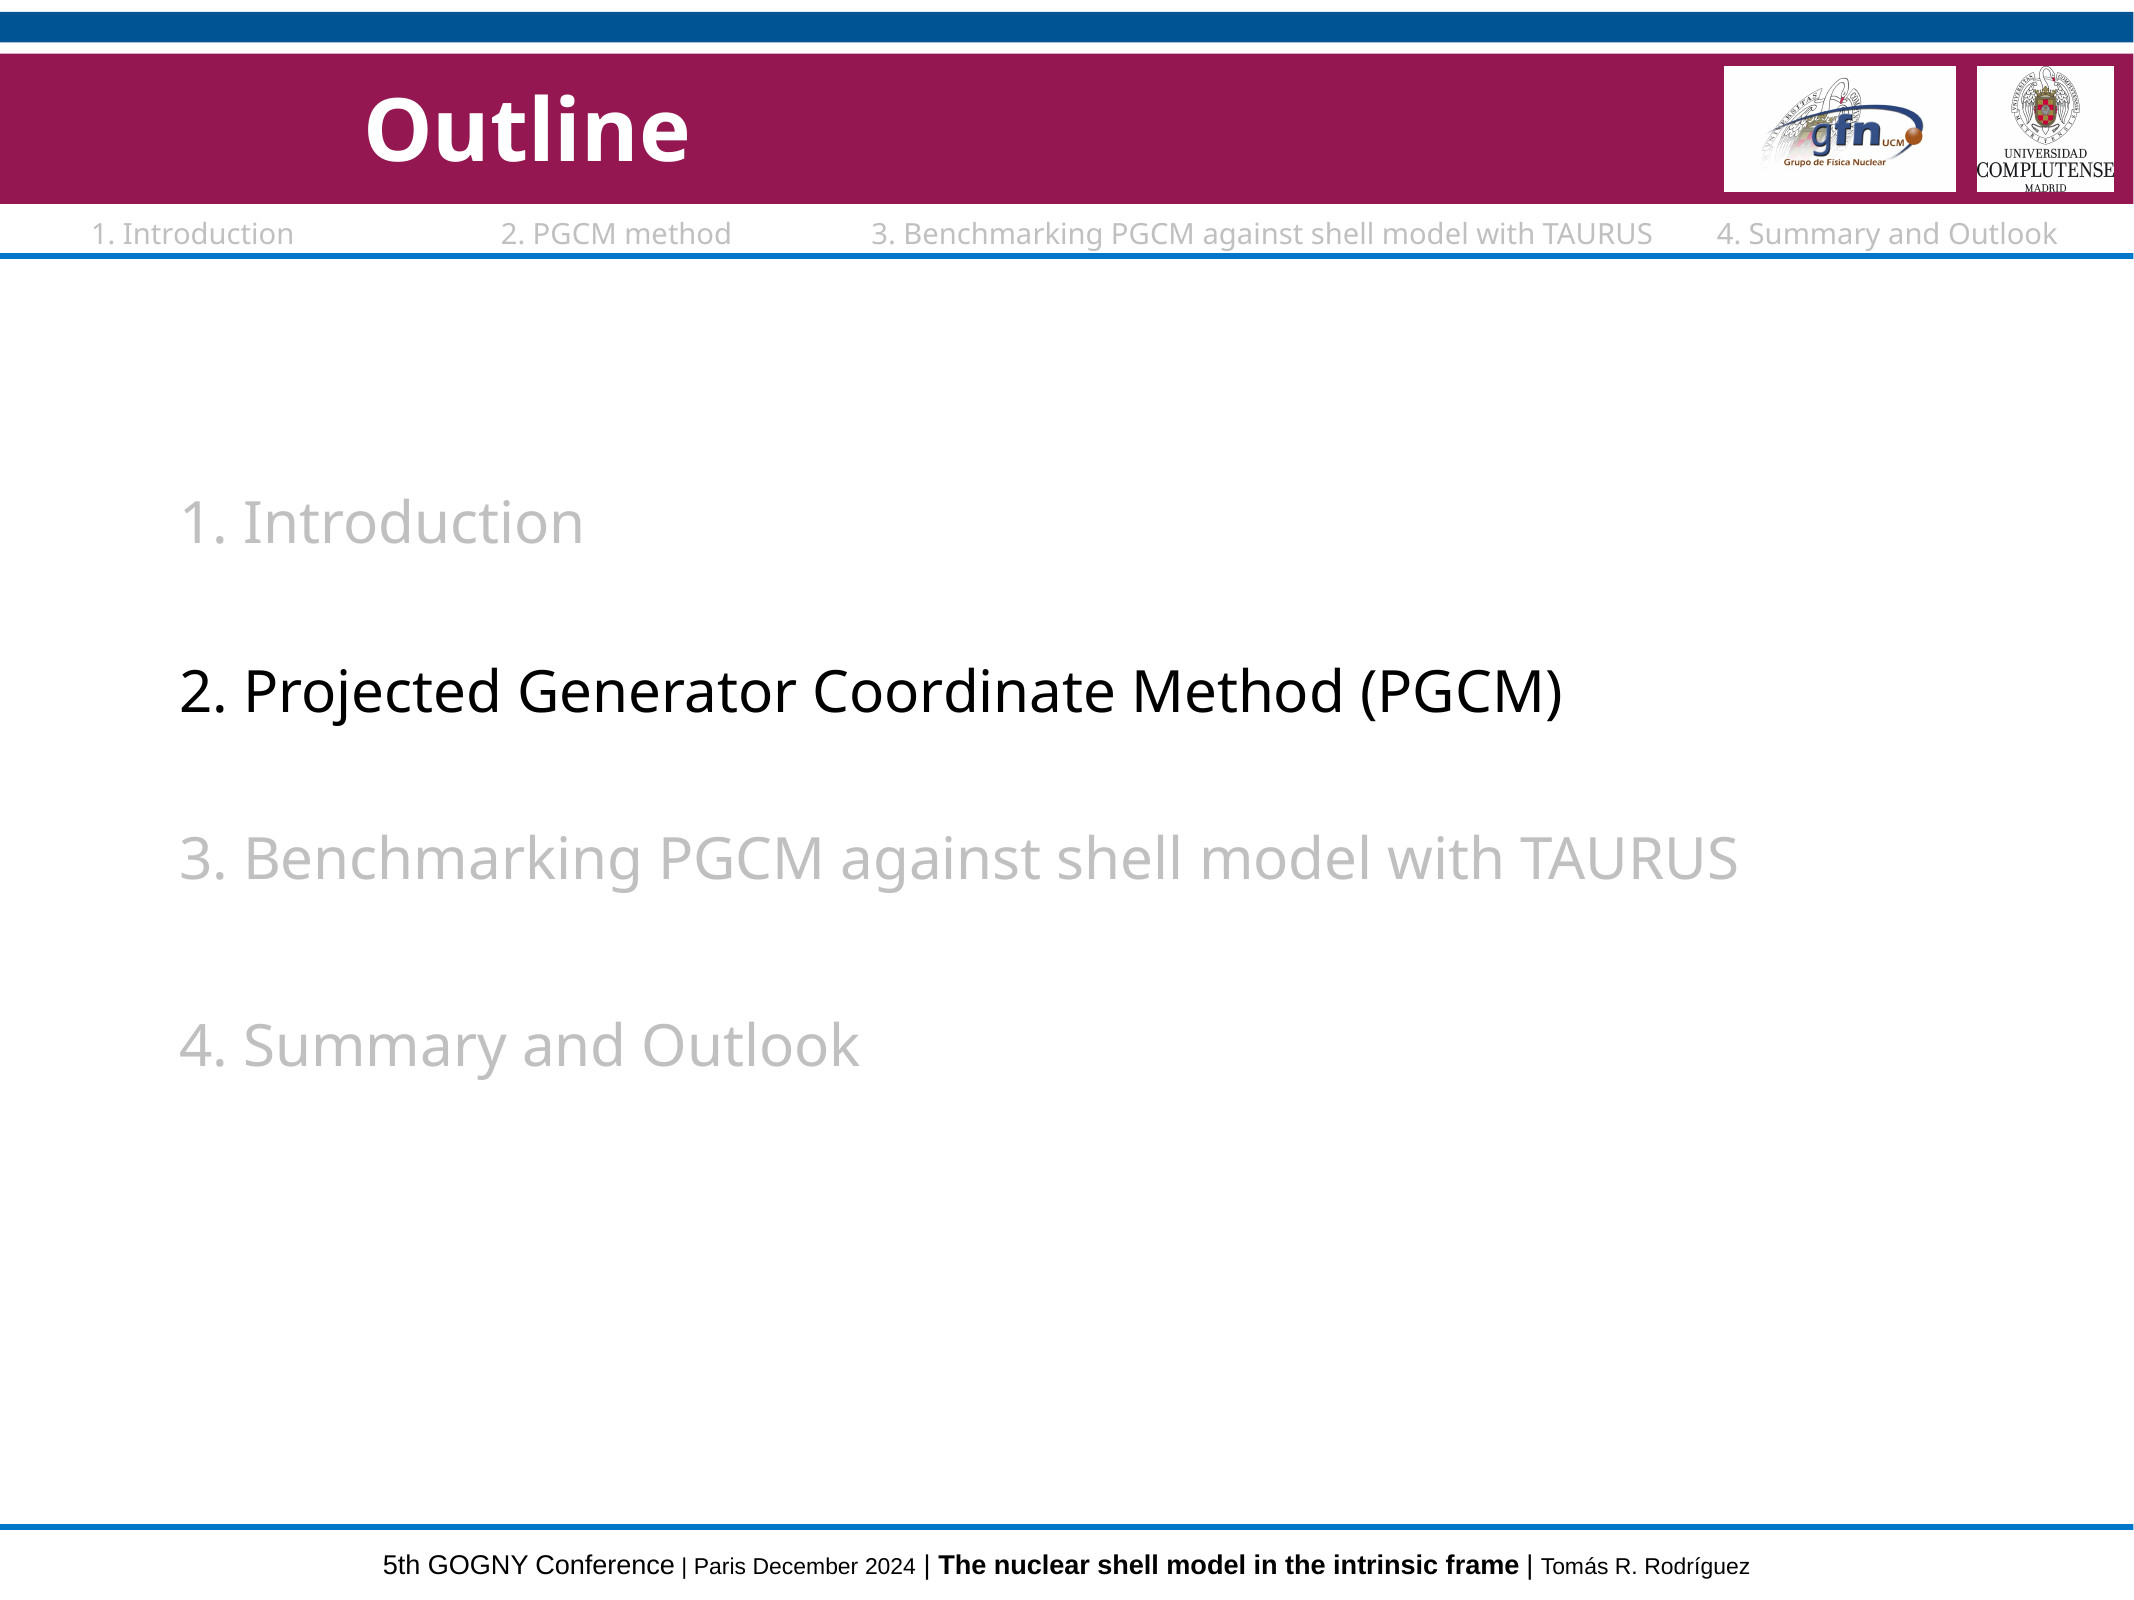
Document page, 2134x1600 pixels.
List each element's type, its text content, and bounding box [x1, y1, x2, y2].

text_box 4. Summary and Outlook [171, 999, 1732, 1087]
text_box 3. Benchmarking PGCM against shell model with TAURUS [171, 812, 1902, 900]
text_box 1. Introduction [171, 477, 1732, 564]
text_box Outline [354, 65, 700, 187]
picture [1977, 66, 2114, 192]
picture [1724, 66, 1956, 192]
text_box 2. Projected Generator Coordinate Method (PGCM) [171, 645, 1998, 733]
